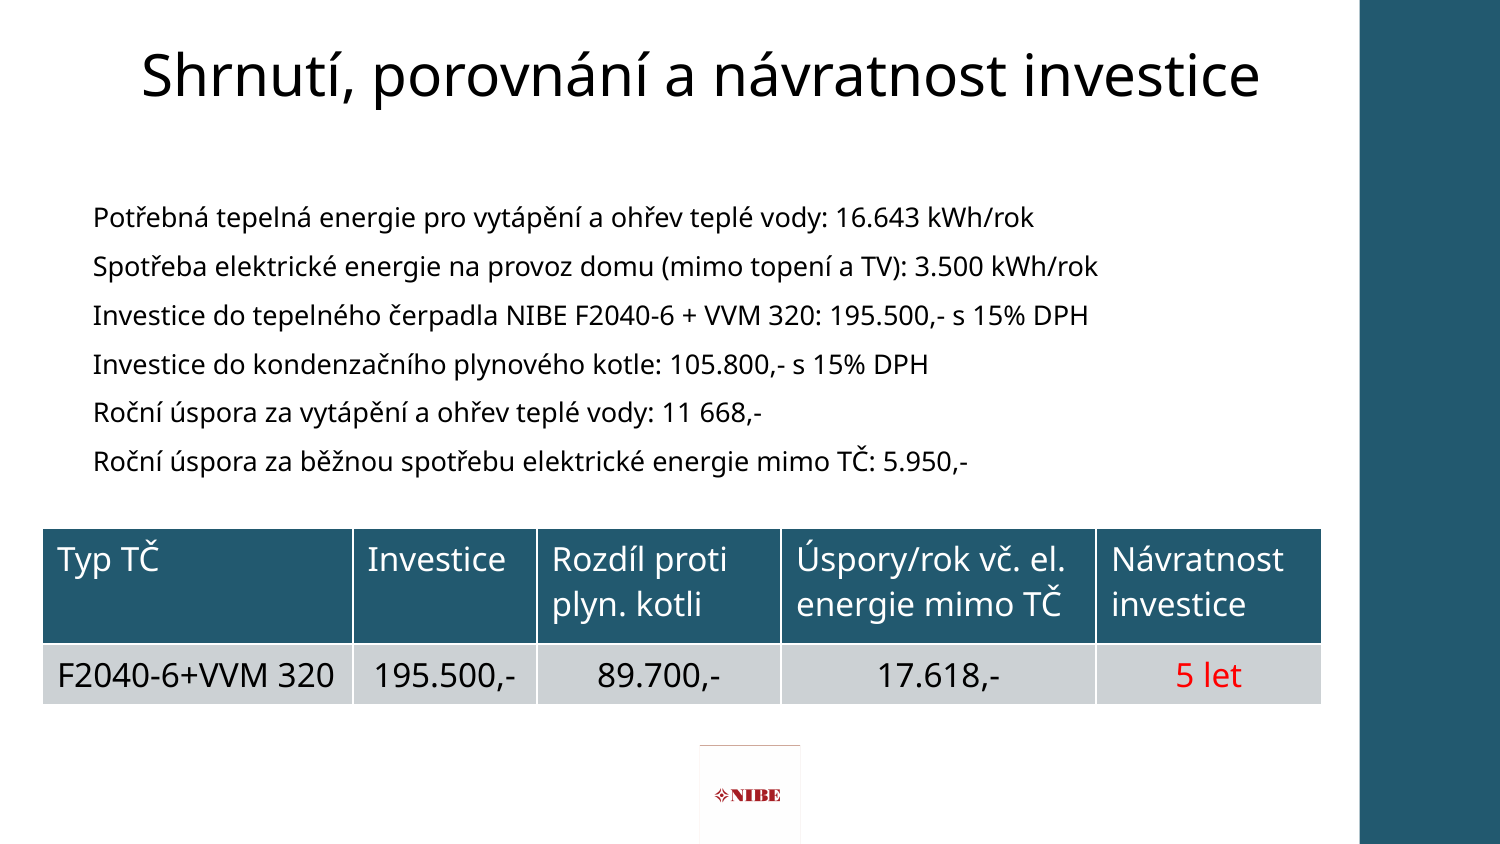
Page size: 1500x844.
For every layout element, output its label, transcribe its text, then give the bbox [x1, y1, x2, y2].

table_header Návratnost investice [1097, 529, 1321, 643]
table_header Rozdíl proti plyn. kotli [538, 529, 780, 643]
table_cell 17.618,- [782, 645, 1095, 704]
text_box Shrnutí, porovnání a návratnost investice [126, 31, 1458, 206]
table_cell 195.500,- [354, 645, 536, 704]
text_box [29, 132, 989, 307]
table_header Investice [354, 529, 536, 643]
table_cell 5 let [1097, 645, 1321, 704]
table_cell F2040-6+VVM 320 [43, 645, 352, 704]
table_cell 89.700,- [538, 645, 780, 704]
table_header Úspory/rok vč. el. energie mimo TČ [782, 529, 1095, 643]
table_header Typ TČ [43, 529, 352, 643]
text_box Potřebná tepelná energie pro vytápění a ohřev teplé vody: 16.643 kWh/rok Spotřeba elektrické energie na provoz domu (mimo topení a TV): 3.500 kWh/rok Investice do tepelného čerpadla NIBE F2040-6 + VVM 320: 195.500,- s 15% DPH Investice do kondenzačního plynového kotle: 105.800,- s 15% DPH Roční úspora za vytápění a ohřev teplé vody: 11 668,- Roční úspora za běžnou spotřebu elektrické energie mimo TČ: 5.950,- [93, 184, 1168, 429]
